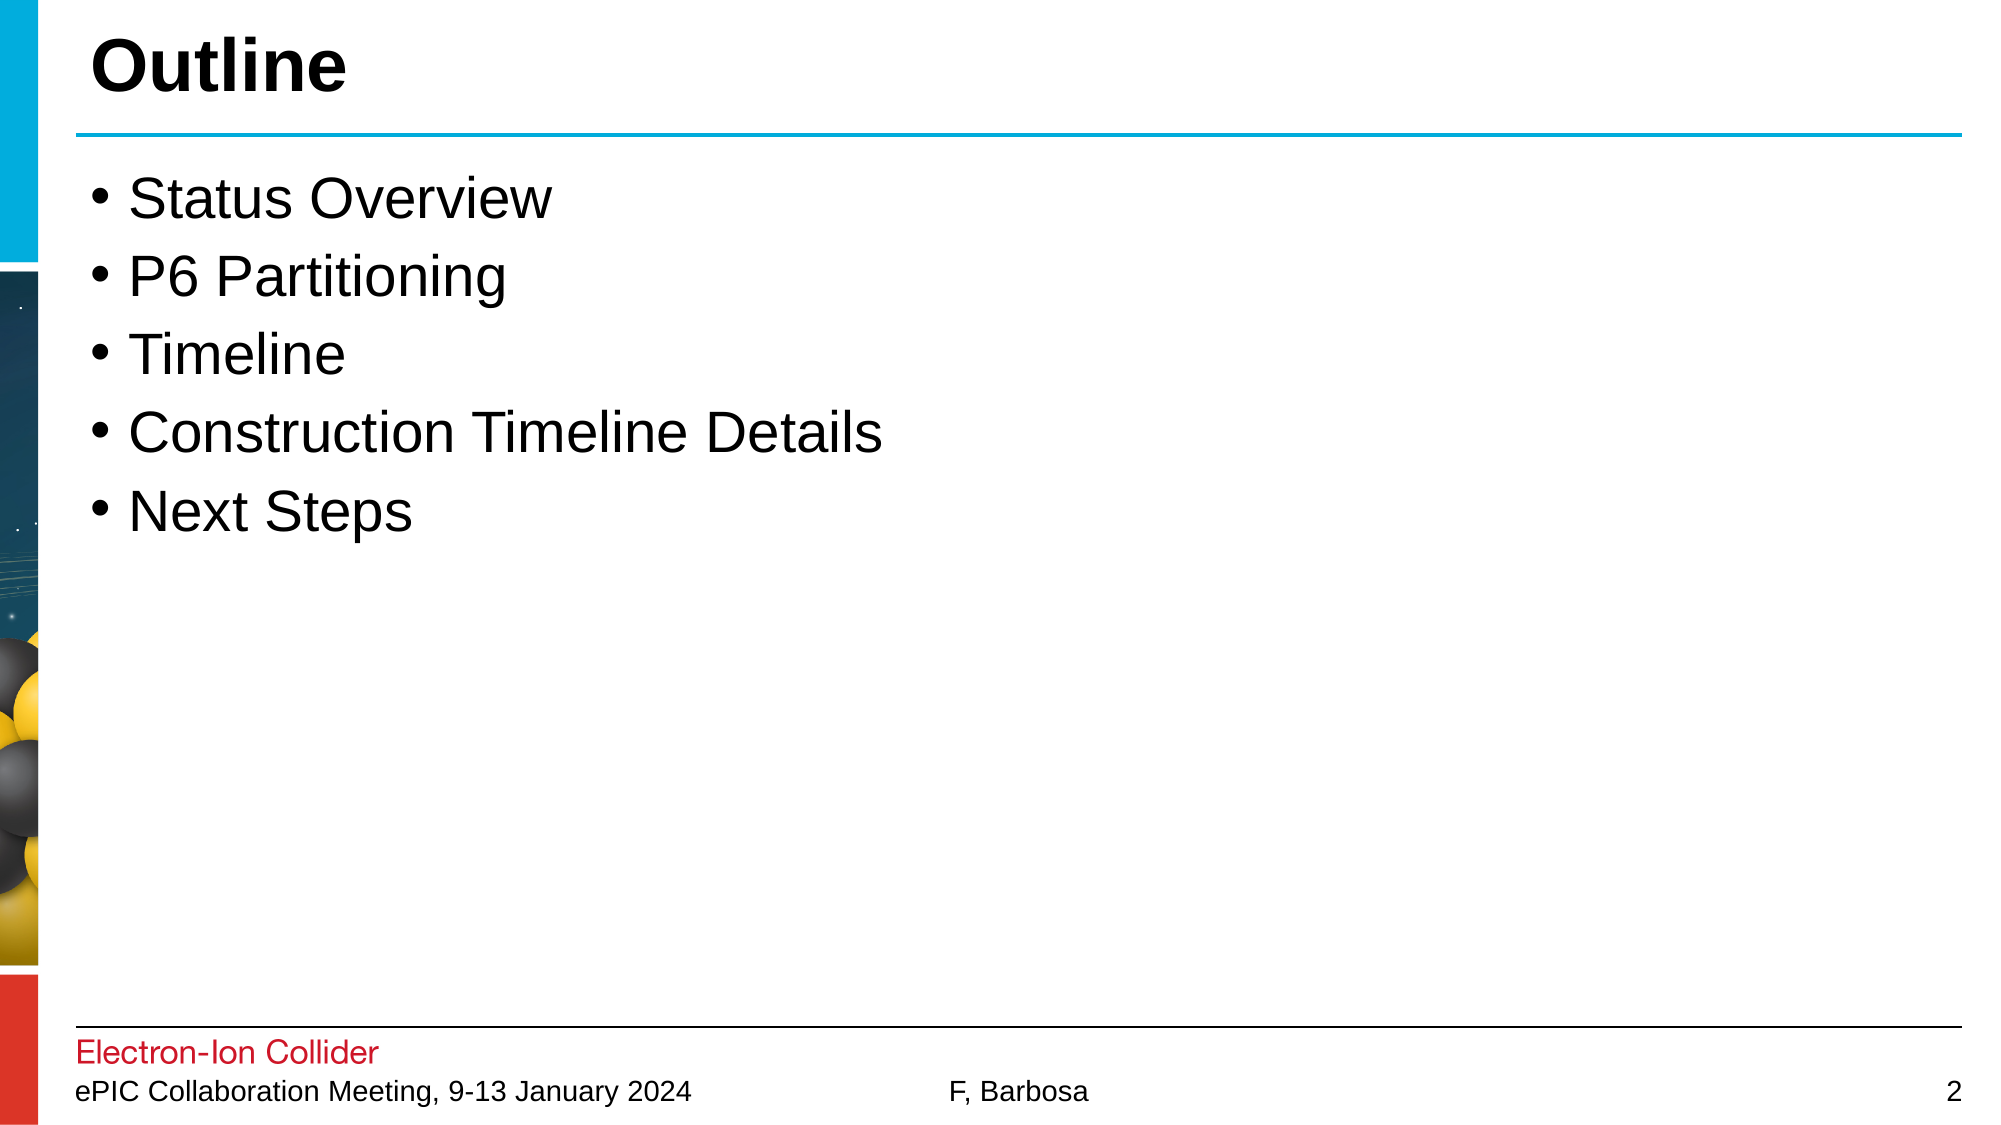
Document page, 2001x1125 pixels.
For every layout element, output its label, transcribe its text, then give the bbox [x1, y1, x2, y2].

list Status Overview P6 Partitioning Timeline Construction Timeline Details Next Steps [75, 152, 1966, 1028]
title Outline [75, 0, 1963, 134]
picture [0, 0, 2001, 1125]
